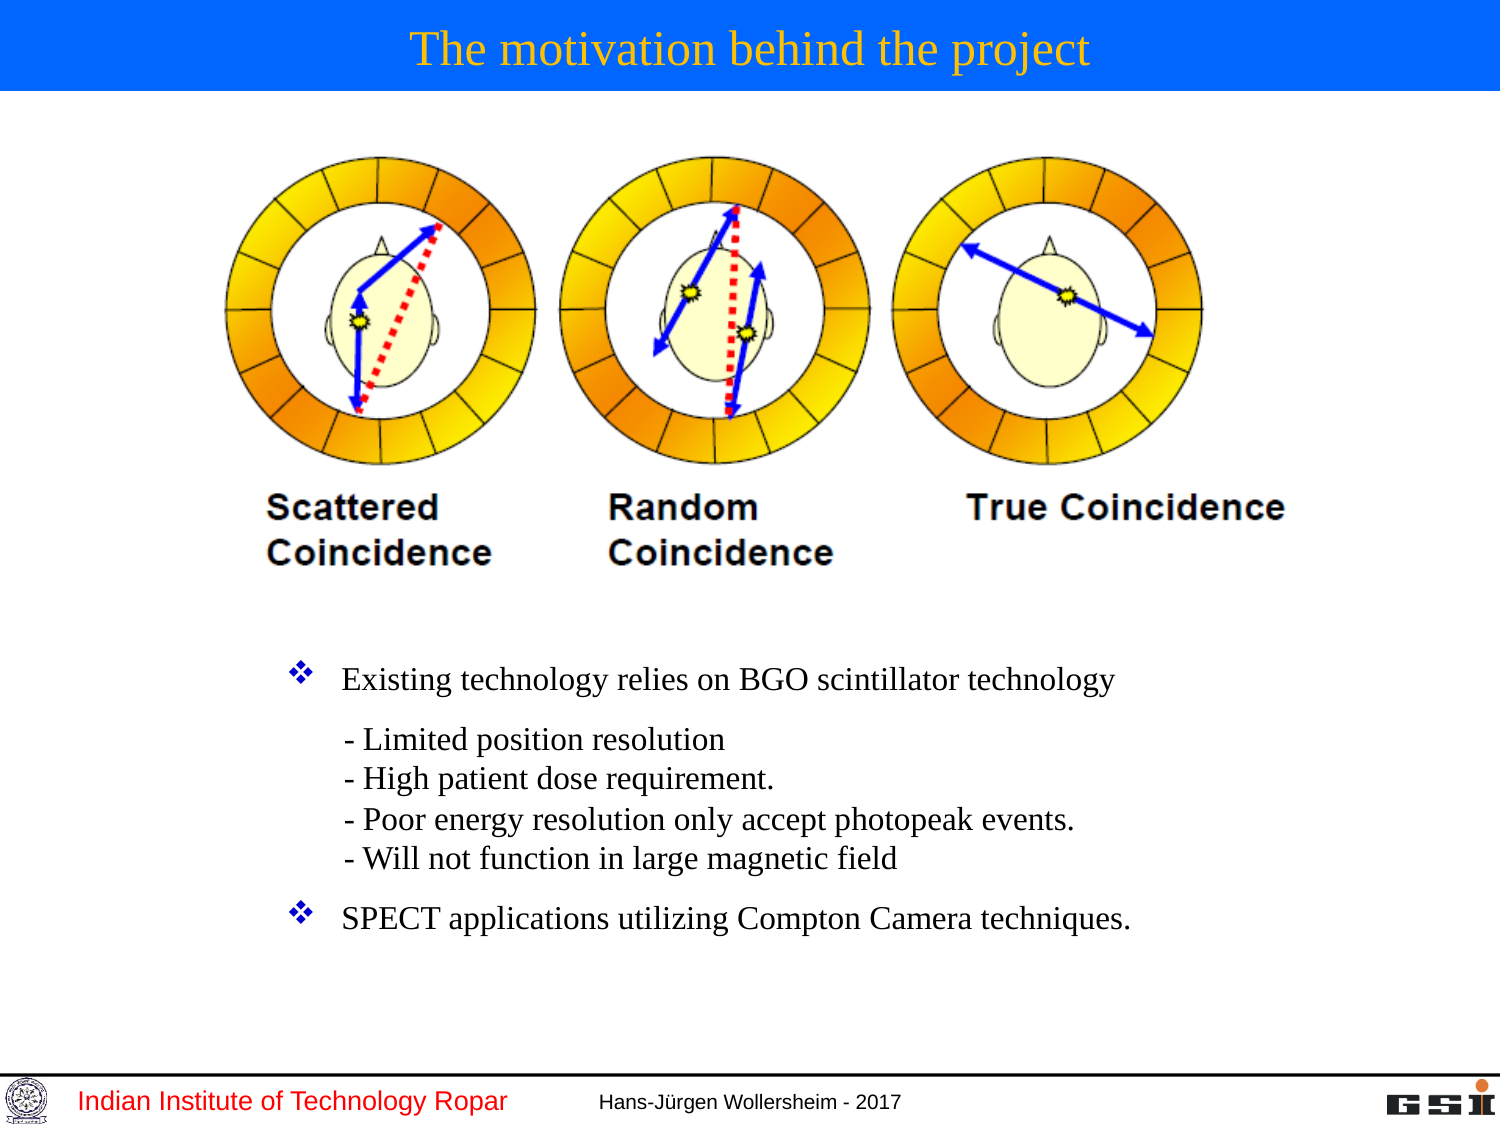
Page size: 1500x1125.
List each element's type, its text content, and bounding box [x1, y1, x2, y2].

title The motivation behind the project [0, 0, 1500, 91]
picture [1387, 1079, 1495, 1115]
text_box Existing technology relies on BGO scintillator technology - Limited position resolution - High patient dose requirement. - Poor energy resolution only accept photopeak events. - Will not function in large magnetic field SPECT applications utilizing Compton Camera techniques. [271, 649, 1148, 944]
picture [5, 1077, 47, 1124]
picture [206, 117, 1298, 597]
